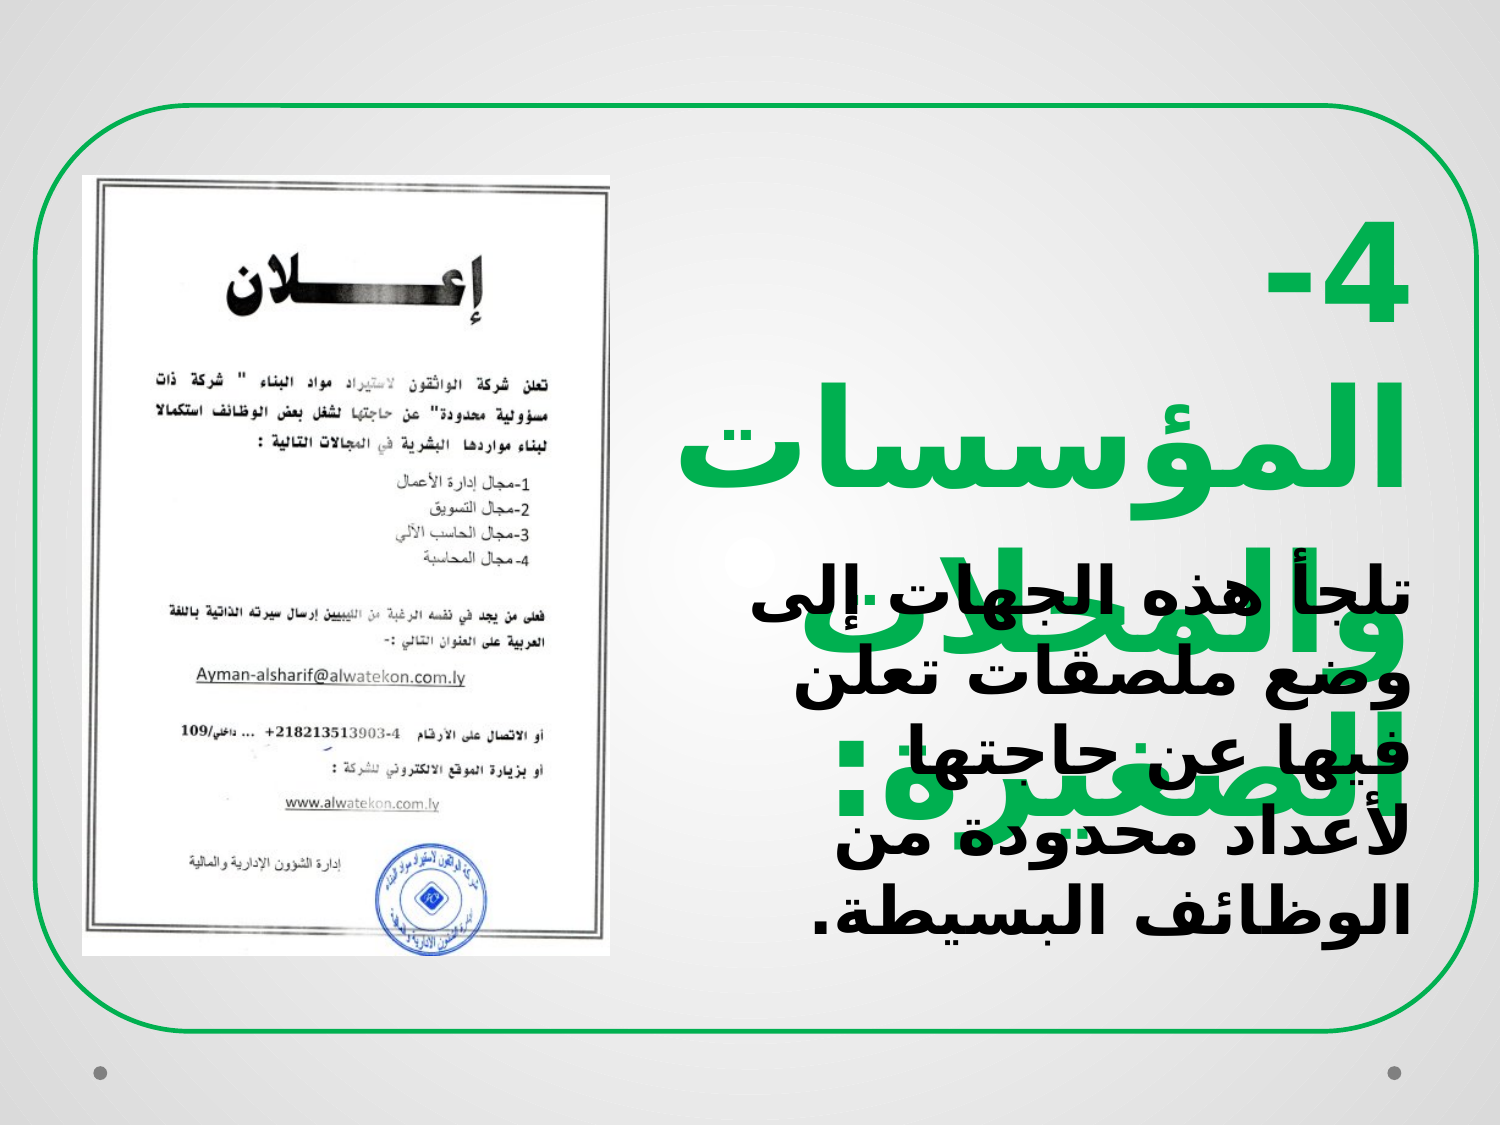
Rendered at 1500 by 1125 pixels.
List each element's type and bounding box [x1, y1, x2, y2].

picture [81, 175, 610, 957]
text_box [32, 103, 1479, 1034]
